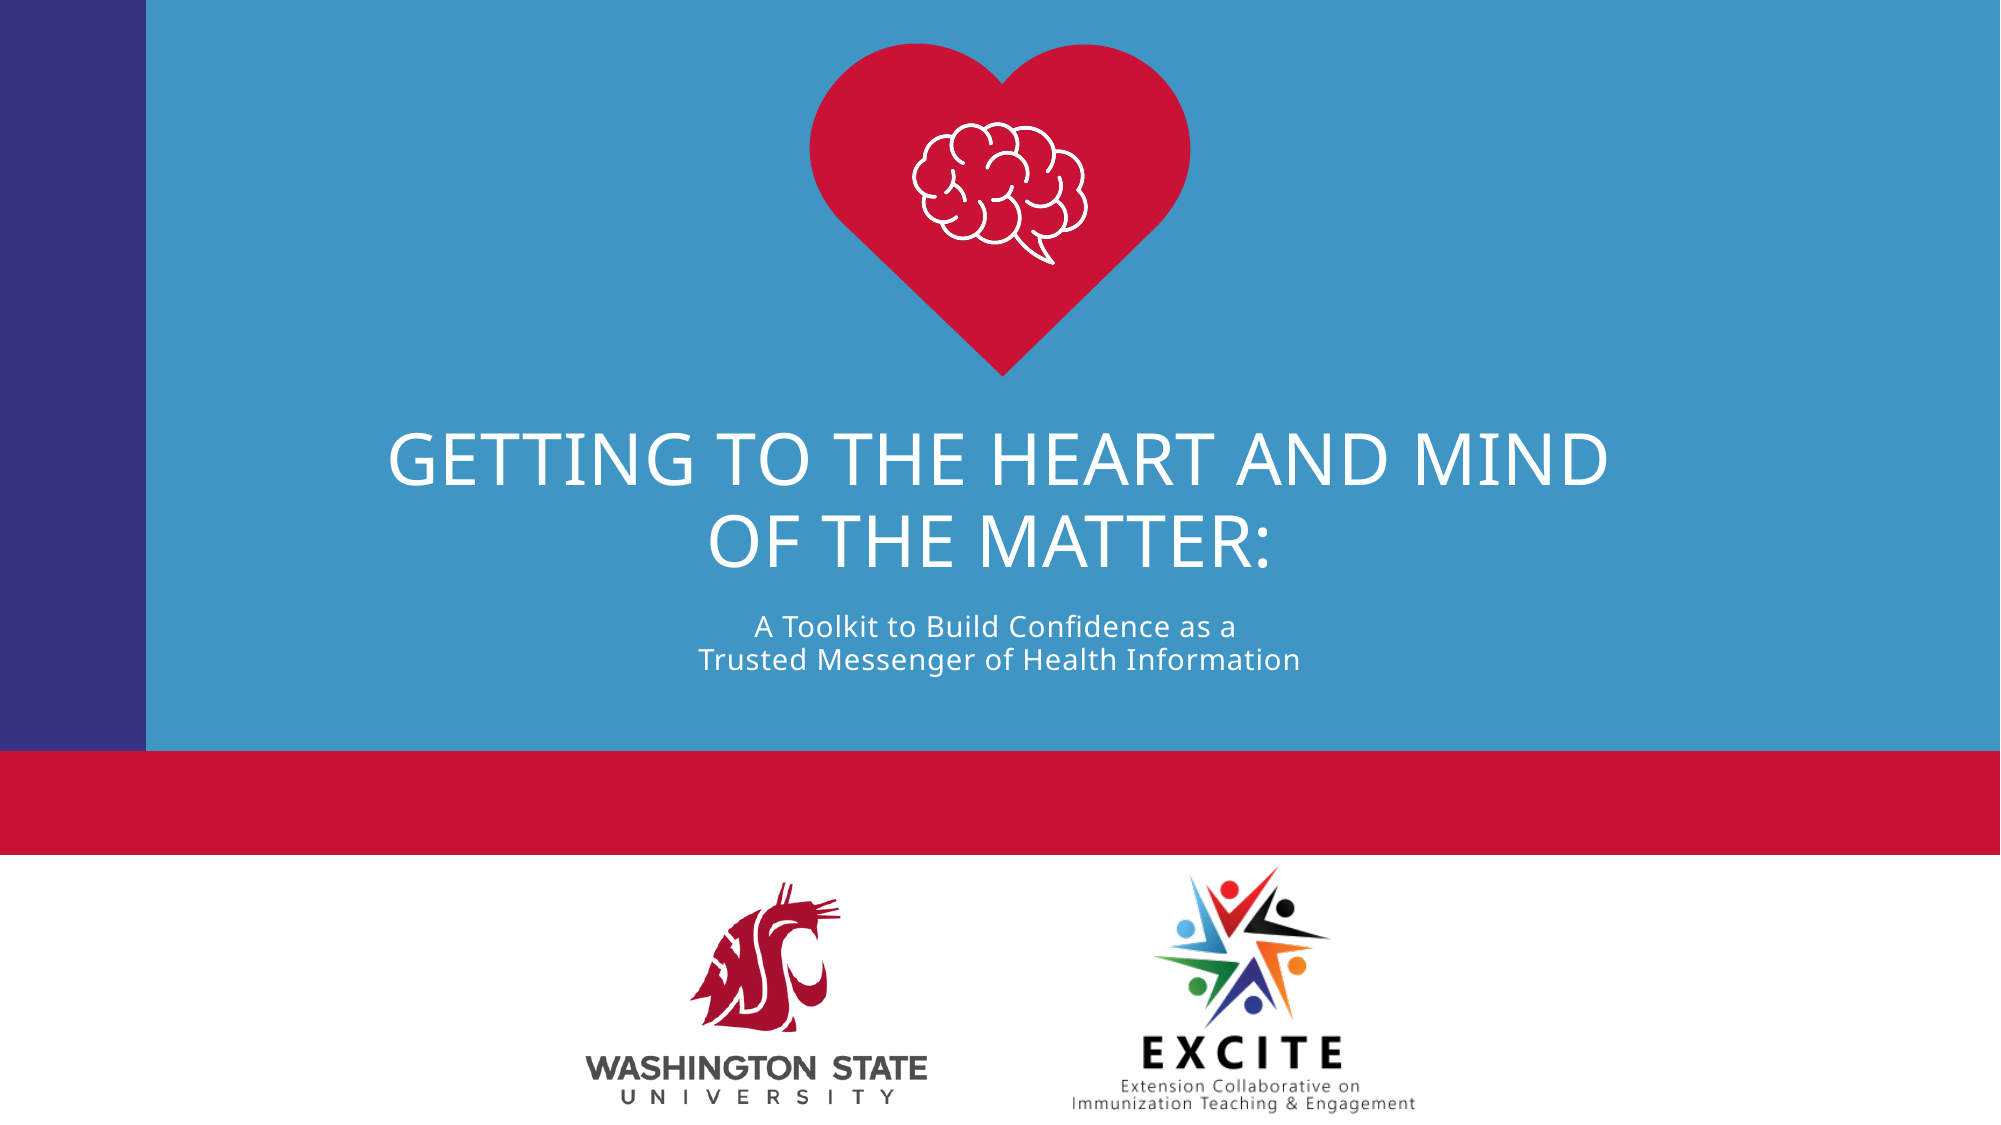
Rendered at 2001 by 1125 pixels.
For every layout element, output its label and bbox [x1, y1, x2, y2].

text_box [0, 0, 147, 836]
text_box [947, 0, 1053, 1125]
text_box [0, 0, 943, 856]
text_box [523, 867, 943, 1125]
text_box [1070, 867, 1419, 1115]
text_box [1060, 0, 2000, 856]
text_box [809, 43, 943, 377]
text_box [1060, 43, 1191, 377]
